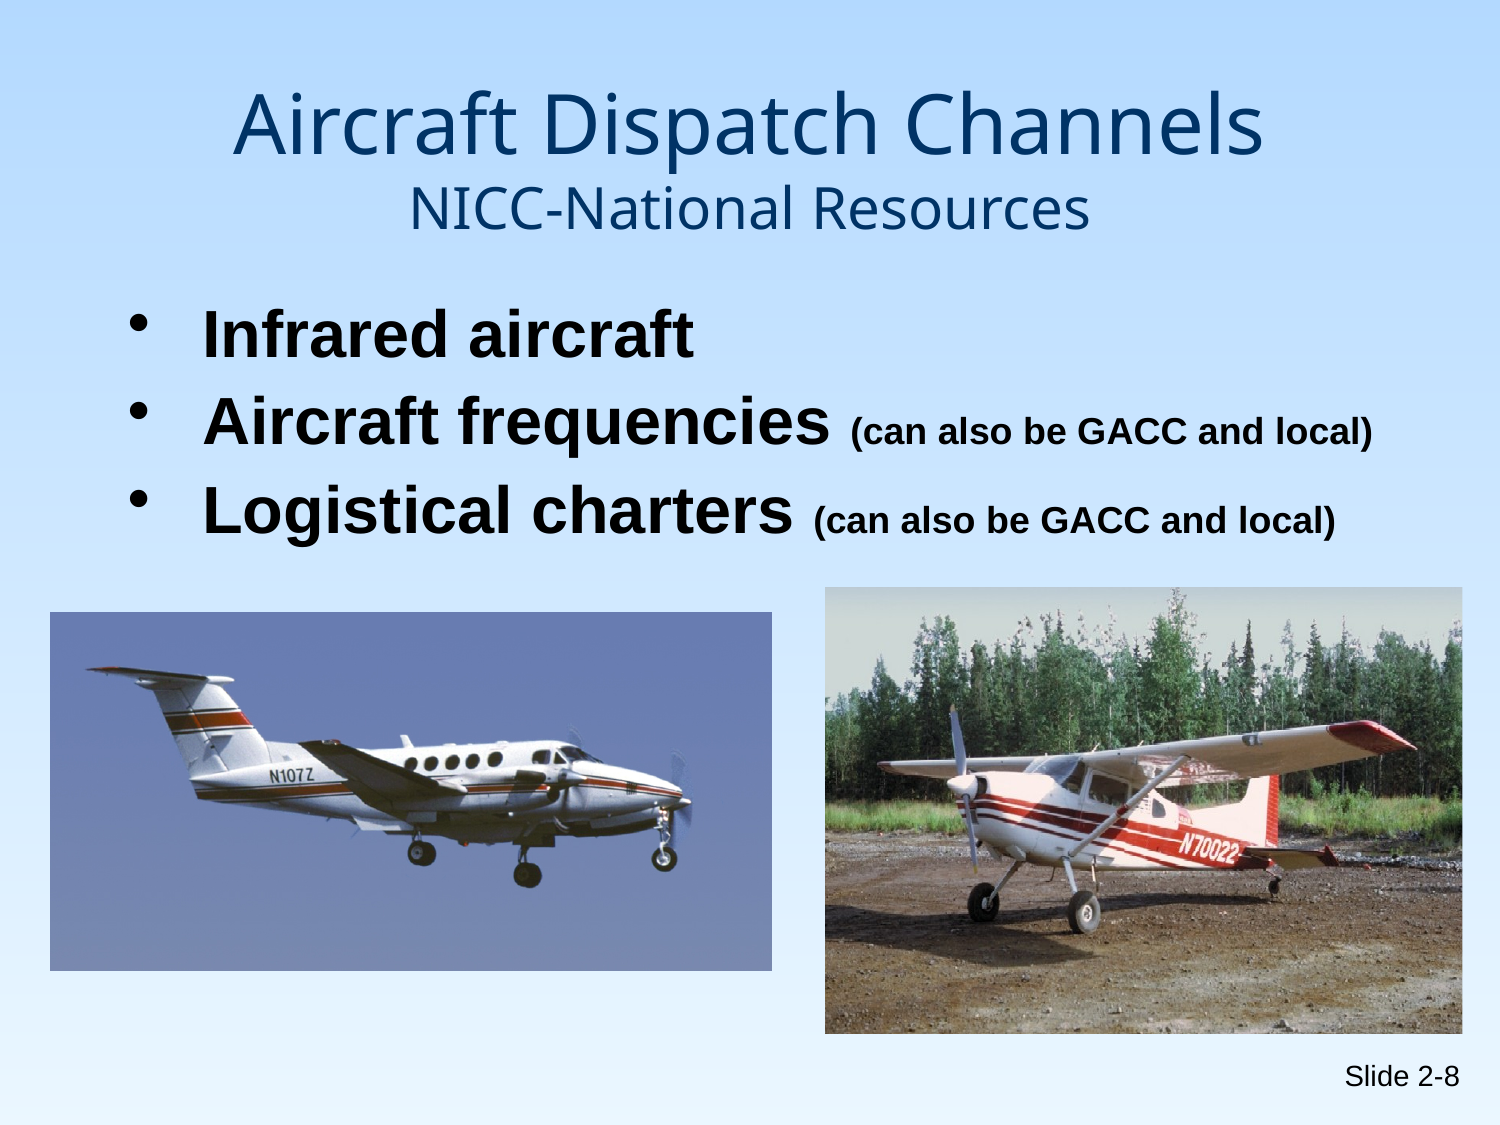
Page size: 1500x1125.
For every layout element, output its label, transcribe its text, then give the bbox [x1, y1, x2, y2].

list Infrared aircraft Aircraft frequencies (can also be GACC and local) Logistical charters (can also be GACC and local) [112, 275, 1500, 1000]
picture [824, 587, 1463, 1034]
title Aircraft Dispatch Channels NICC-National Resources [112, 62, 1388, 250]
picture [49, 612, 773, 972]
